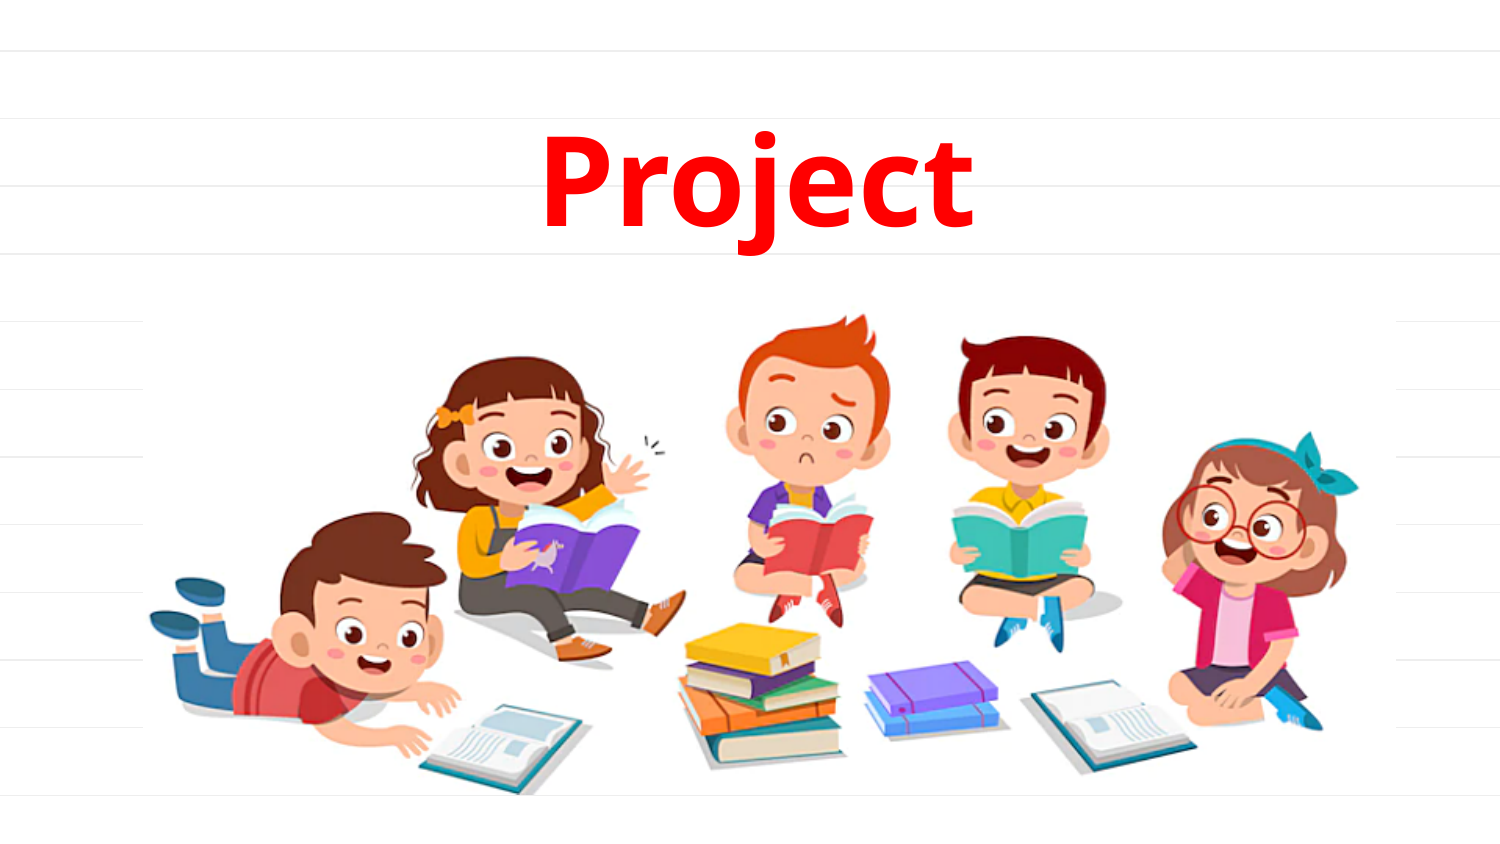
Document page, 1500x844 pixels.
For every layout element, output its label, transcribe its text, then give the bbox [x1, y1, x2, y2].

picture [143, 280, 1396, 796]
text_box Project [228, 86, 1285, 232]
